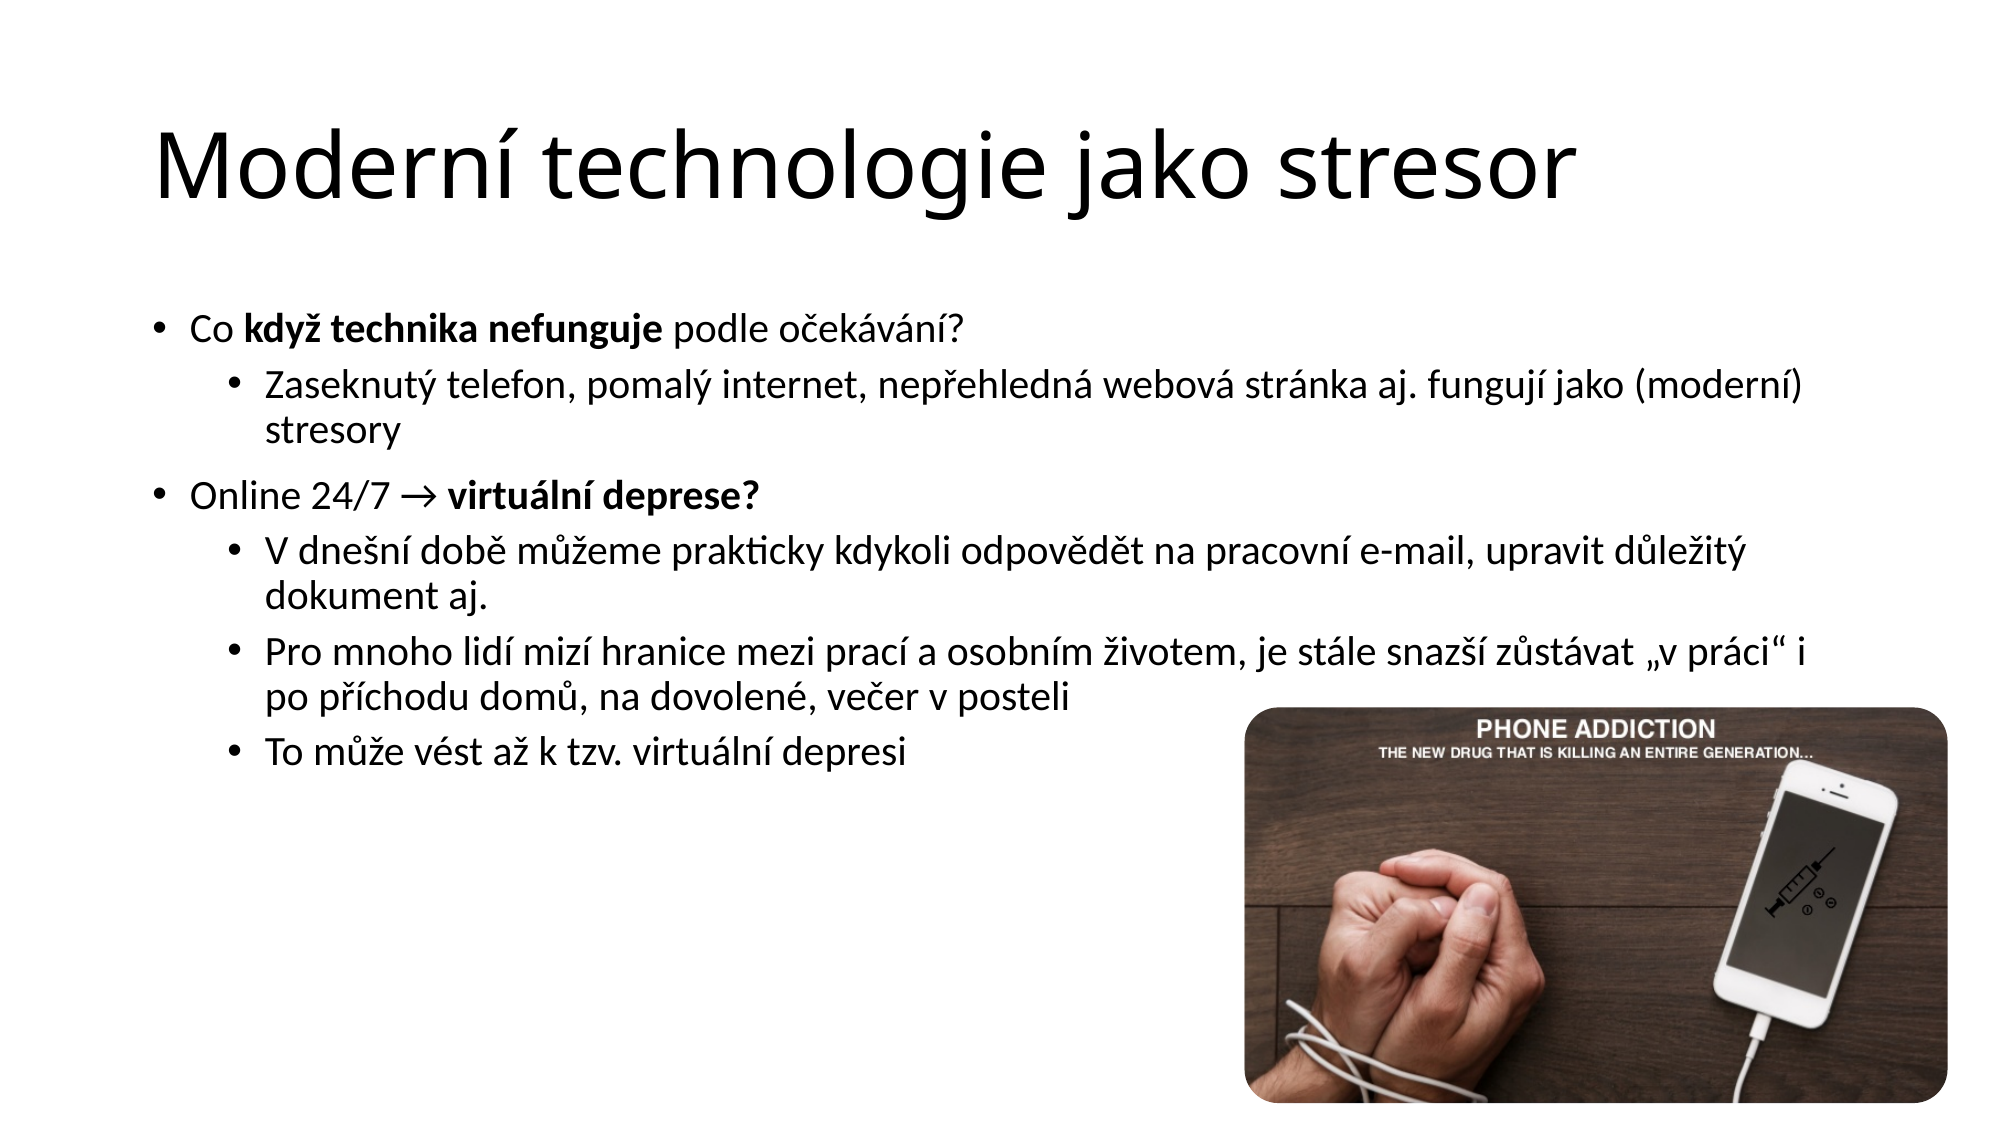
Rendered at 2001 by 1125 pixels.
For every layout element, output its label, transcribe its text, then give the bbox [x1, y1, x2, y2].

list Co když technika nefunguje podle očekávání? Zaseknutý telefon, pomalý internet, nepřehledná webová stránka aj. fungují jako (moderní) stresory Online 24/7 → virtuální deprese? V dnešní době můžeme prakticky kdykoli odpovědět na pracovní e-mail, upravit důležitý dokument aj. Pro mnoho lidí mizí hranice mezi prací a osobním životem, je stále snazší zůstávat „v práci“ i po příchodu domů, na dovolené, večer v posteli To může vést až k tzv. virtuální depresi [137, 299, 1863, 1014]
picture [1244, 707, 1948, 1104]
title Moderní technologie jako stresor [137, 59, 1863, 278]
